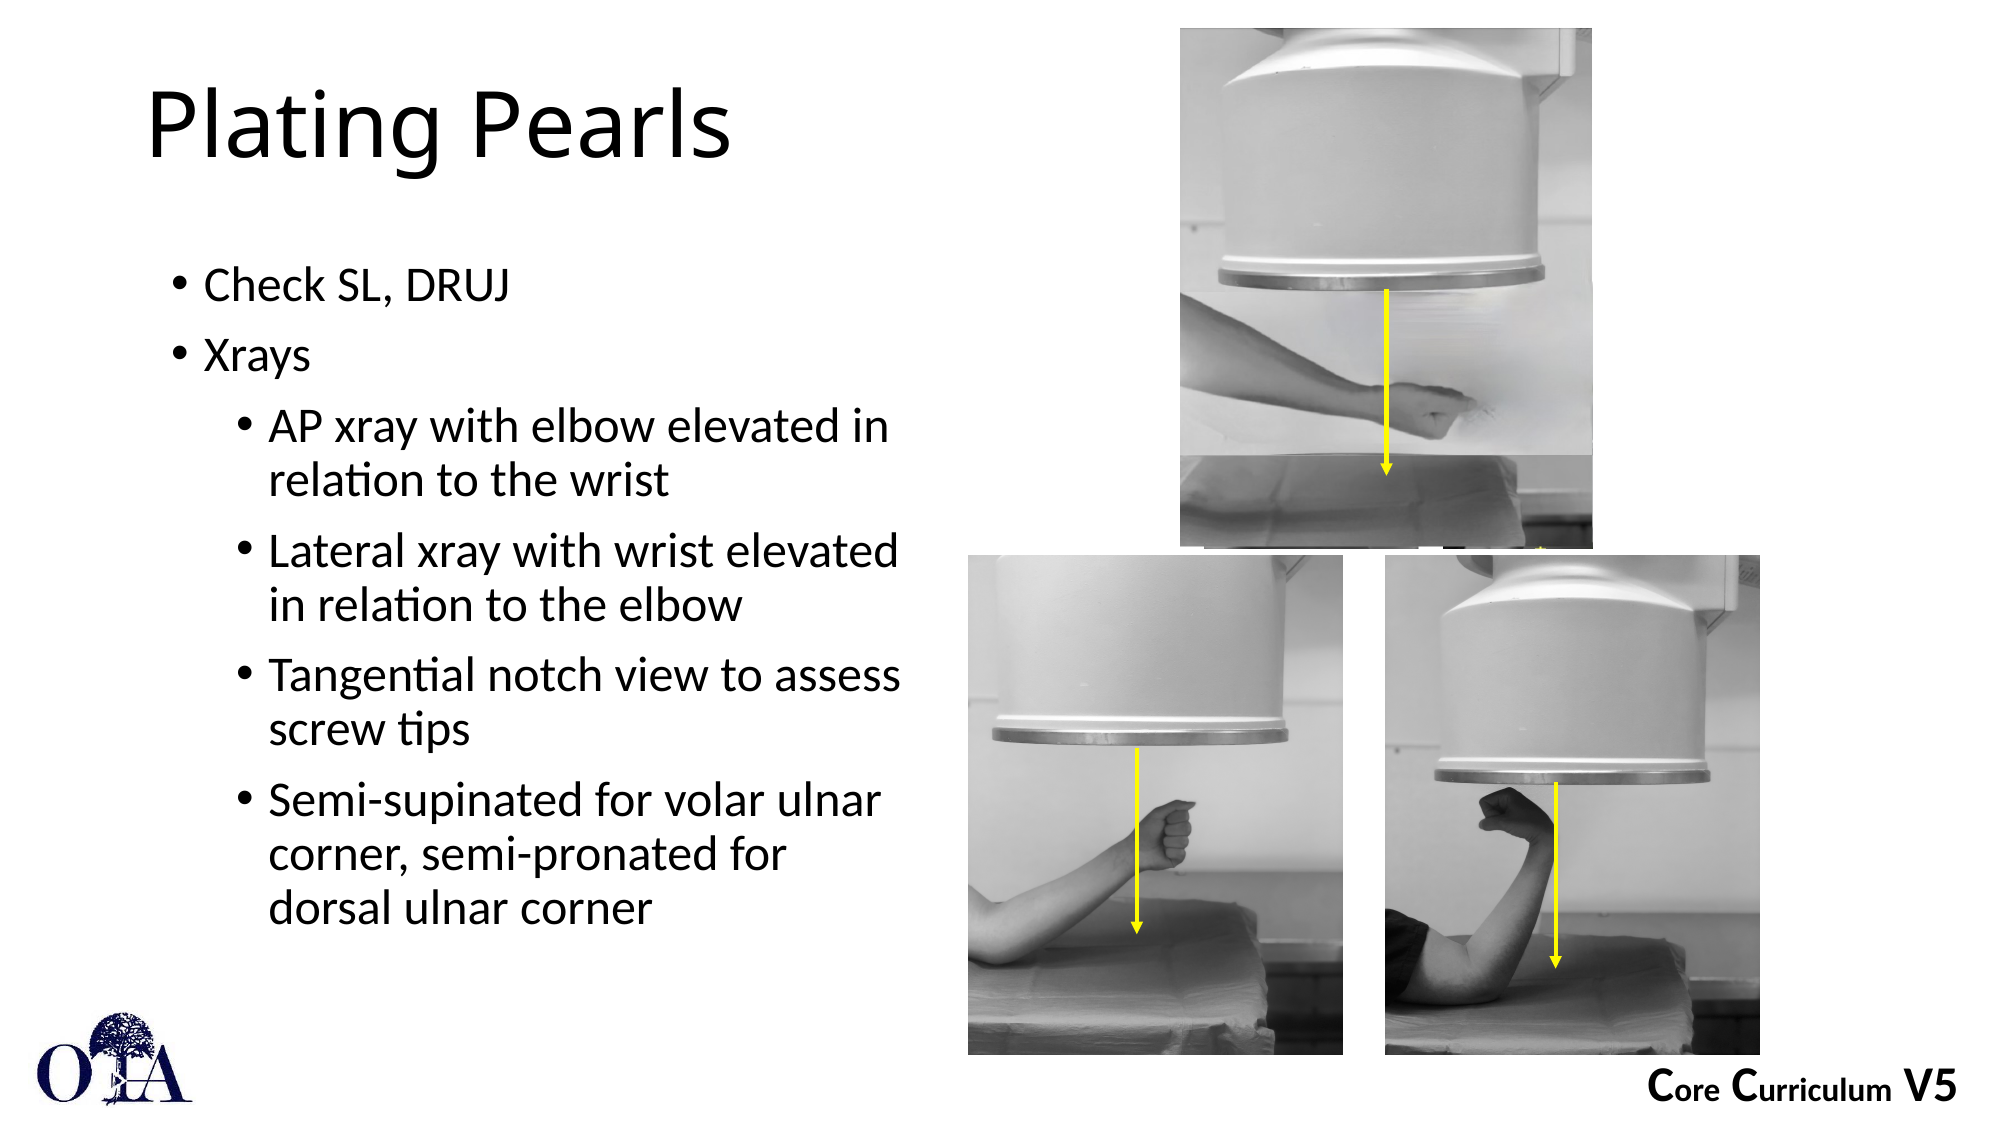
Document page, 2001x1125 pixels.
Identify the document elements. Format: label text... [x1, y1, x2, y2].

picture [968, 554, 1344, 1055]
title Plating Pearls [136, 18, 1863, 237]
picture [1180, 27, 1593, 550]
picture [28, 1010, 200, 1108]
list Check SL, DRUJ Xrays AP xray with elbow elevated in relation to the wrist Lateral xray with wrist elevated in relation to the elbow Tangential notch view to assess screw tips Semi-supinated for volar ulnar corner, semi-pronated for dorsal ulnar corner [163, 249, 927, 965]
picture [1385, 554, 1760, 1055]
